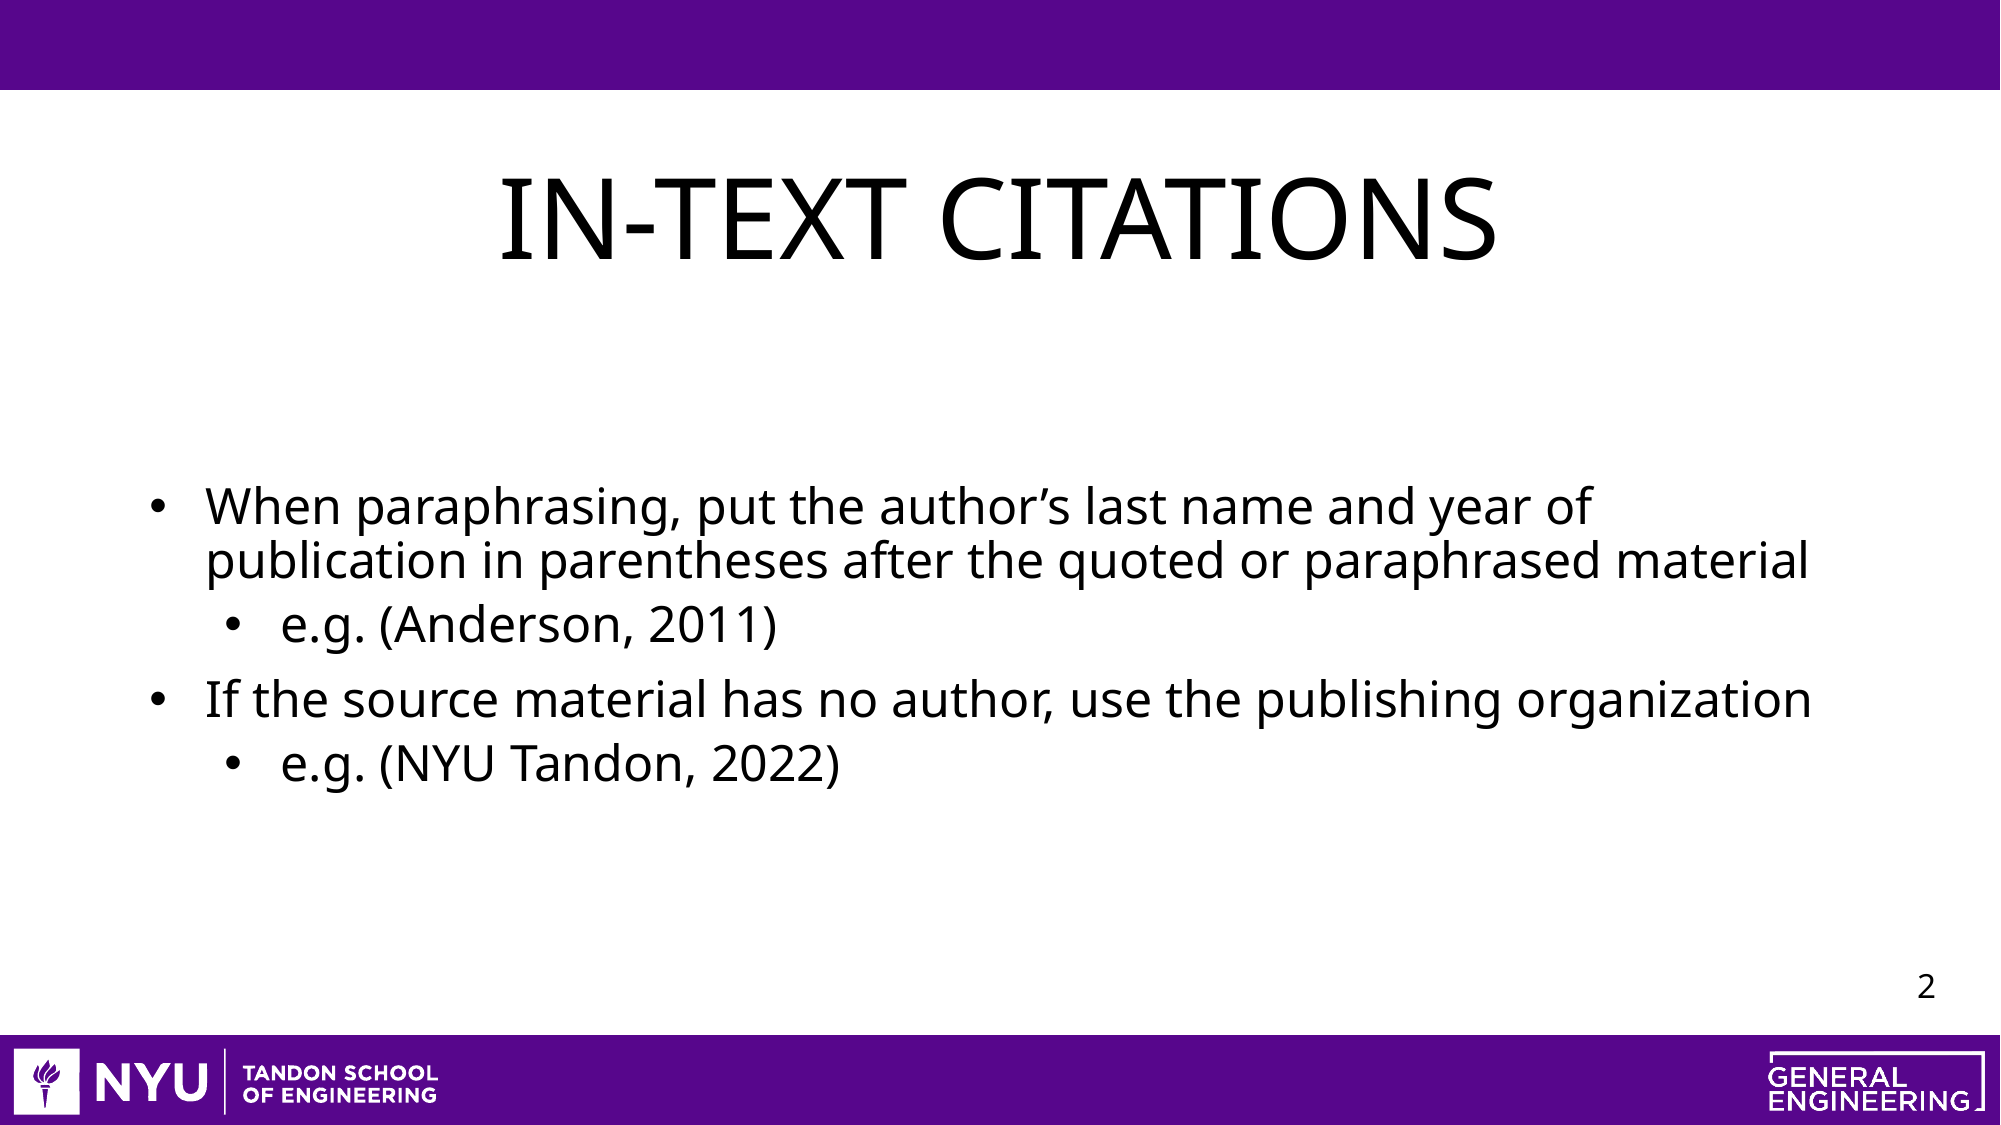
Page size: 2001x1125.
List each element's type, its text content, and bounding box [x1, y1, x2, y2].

text_box [0, 0, 2000, 91]
picture [1768, 1051, 1985, 1111]
picture [13, 1048, 438, 1115]
subtitle When paraphrasing, put the author’s last name and year of publication in parentheses after the quoted or paraphrased material e.g. (Anderson, 2011) If the source material has no author, use the publishing organization e.g. (NYU Tandon, 2022) [134, 315, 1854, 959]
text_box 2 [1802, 958, 1951, 1013]
text_box [0, 1034, 2000, 1125]
title IN-TEXT CITATIONS [92, 132, 1908, 292]
